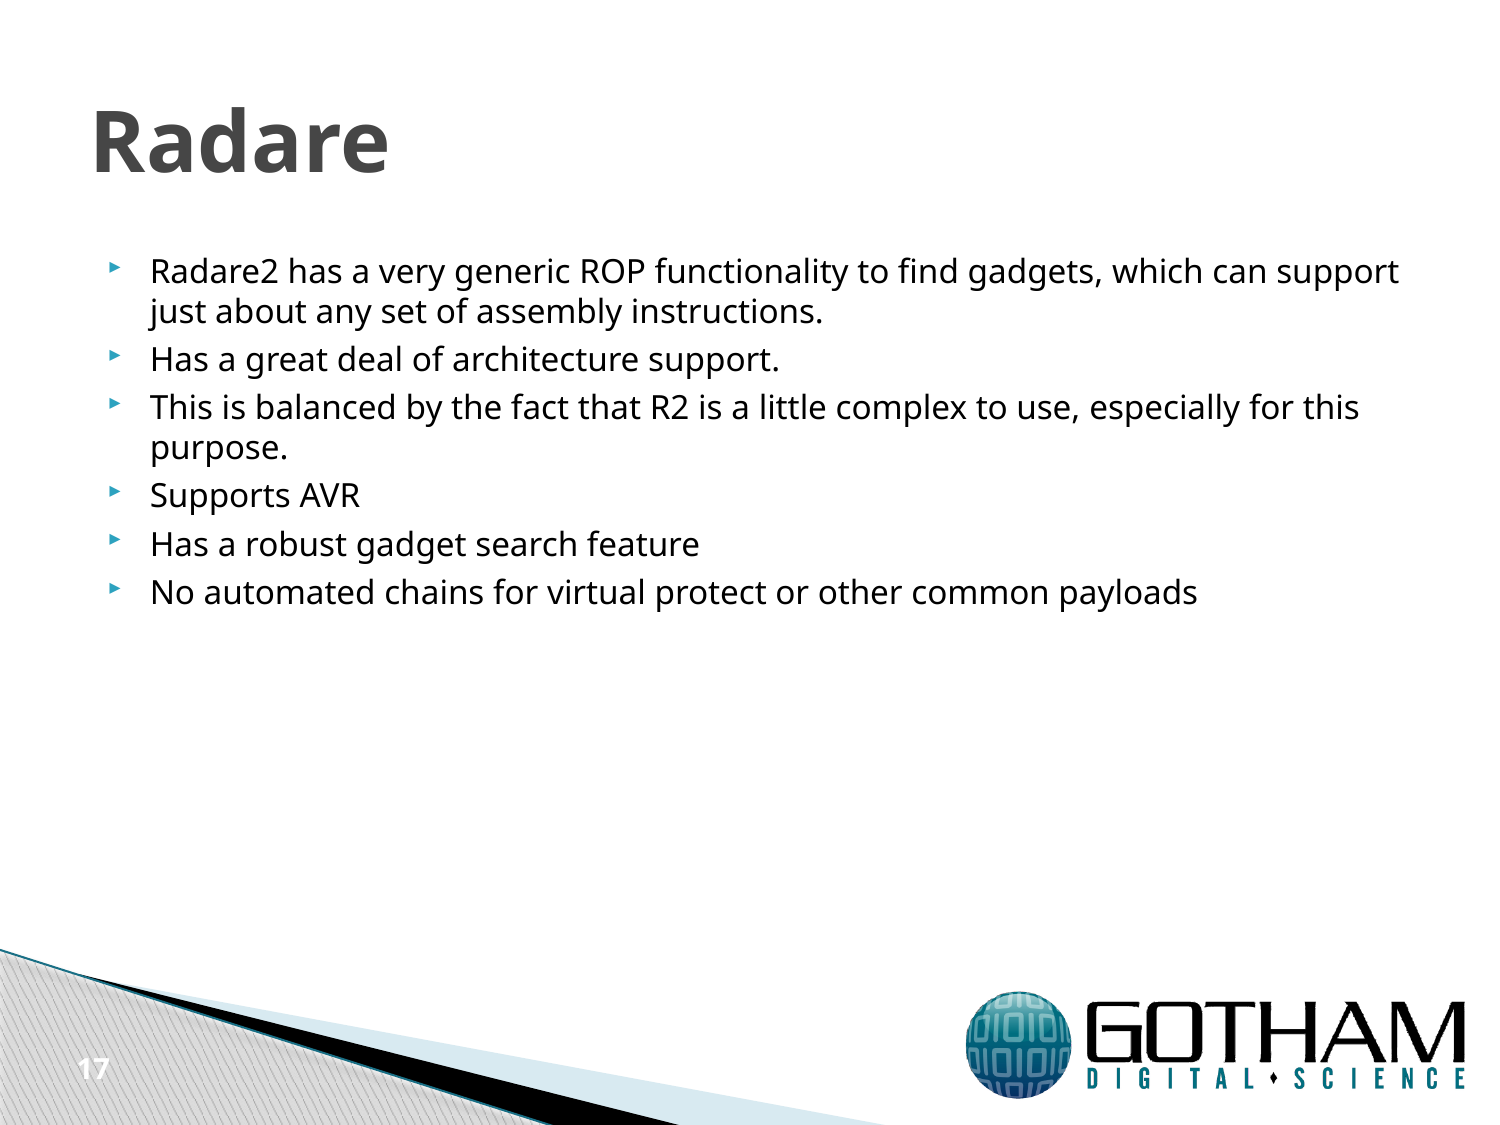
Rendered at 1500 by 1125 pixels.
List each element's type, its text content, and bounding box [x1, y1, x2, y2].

title Radare [75, 45, 1425, 233]
list Radare2 has a very generic ROP functionality to find gadgets, which can support just about any set of assembly instructions. Has a great deal of architecture support. This is balanced by the fact that R2 is a little complex to use, especially for this purpose. Supports AVR Has a robust gadget search feature No automated chains for virtual protect or other common payloads [75, 243, 1425, 986]
picture [962, 987, 1471, 1102]
